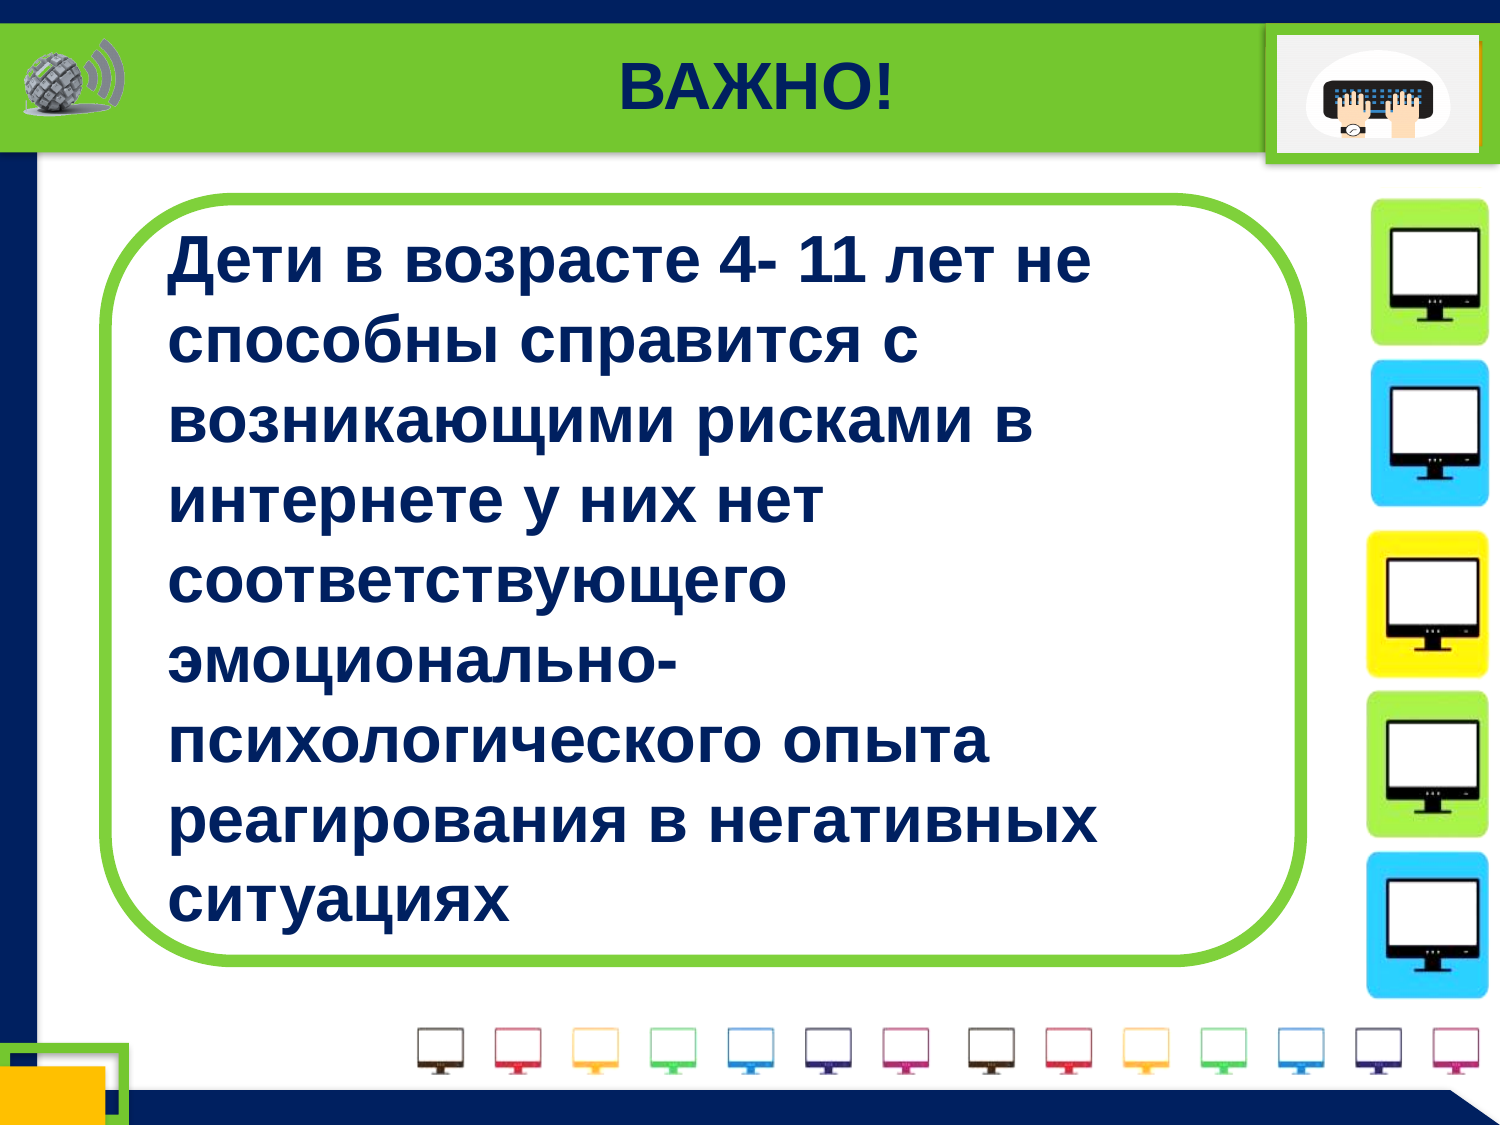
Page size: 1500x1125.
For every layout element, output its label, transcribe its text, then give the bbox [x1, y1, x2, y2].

list Дети в возрасте 4- 11 лет не способны справится с возникающими рисками в интернете у них нет соответствующего эмоционально-психологического опыта реагирования в негативных ситуациях [152, 208, 1243, 941]
title ВАЖНО! [82, 35, 1432, 131]
picture [1277, 35, 1479, 153]
